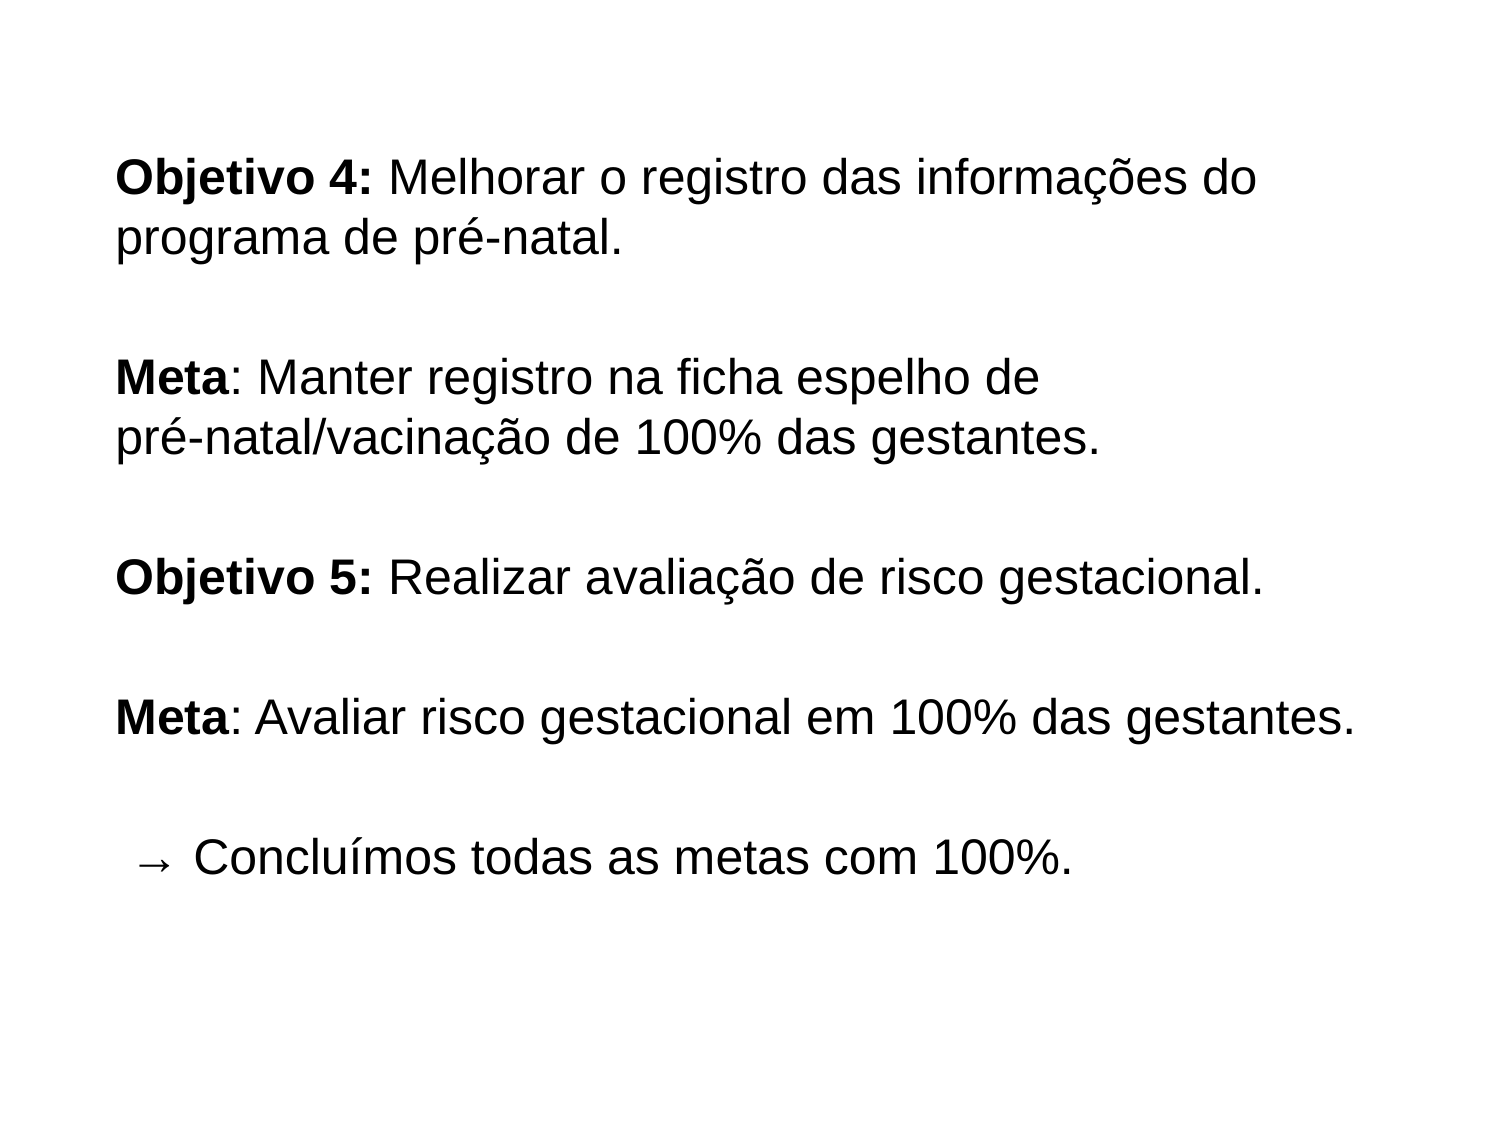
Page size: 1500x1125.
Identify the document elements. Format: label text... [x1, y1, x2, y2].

list Objetivo 4: Melhorar o registro das informações do programa de pré-natal. Meta: Manter registro na ficha espelho de pré-natal/vacinação de 100% das gestantes. Objetivo 5: Realizar avaliação de risco gestacional. Meta: Avaliar risco gestacional em 100% das gestantes. → Concluímos todas as metas com 100%. [100, 137, 1400, 1024]
